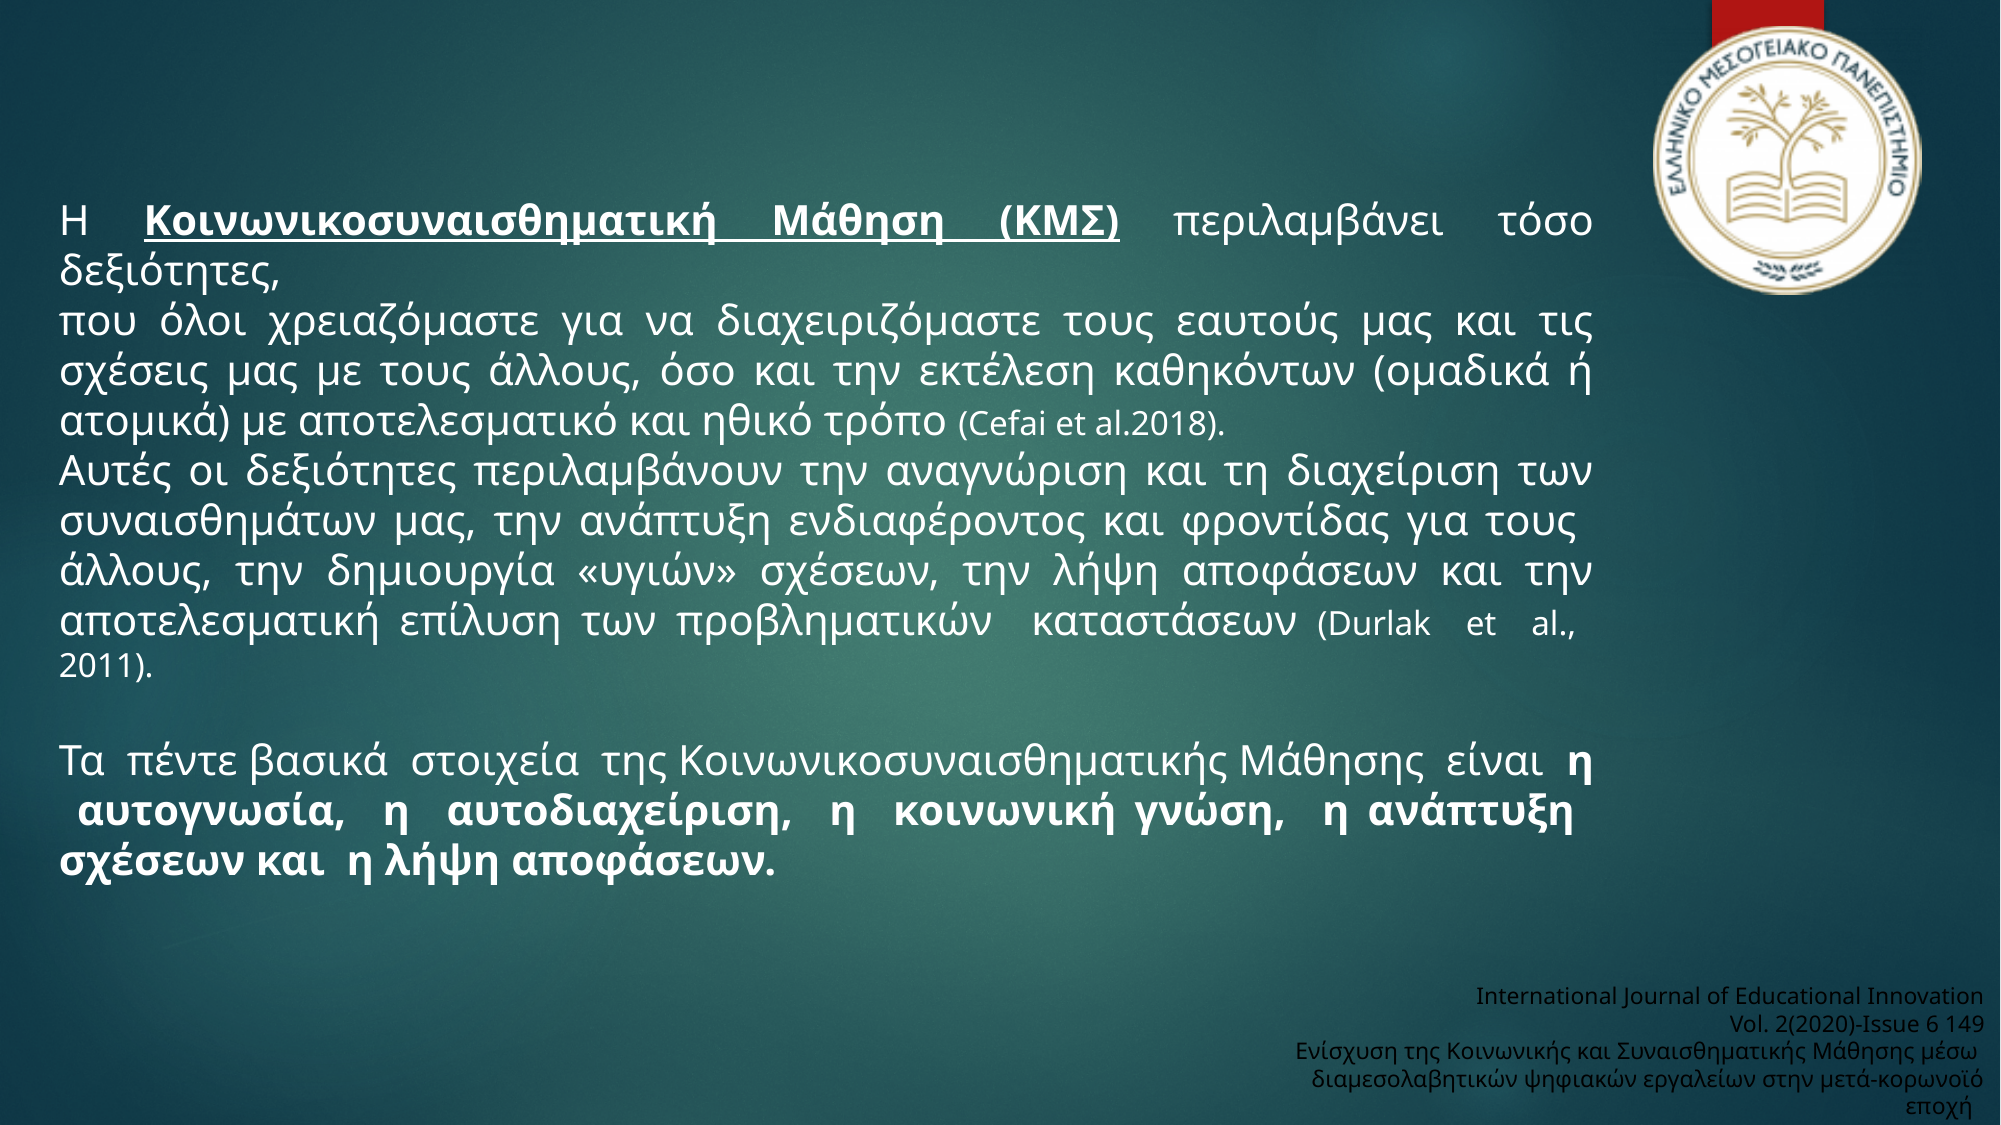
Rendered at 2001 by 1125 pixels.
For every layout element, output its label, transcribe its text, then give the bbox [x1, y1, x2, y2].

picture [0, 0, 2001, 1125]
text_box International Journal of Educational Innovation Vol. 2(2020)‐Issue 6 149 Ενίσχυση της Κοινωνικής και Συναισθηματικής Μάθησης μέσω διαμεσολαβητικών ψηφιακών εργαλείων στην μετά‐κορωνoϊό εποχή [1232, 974, 2000, 1125]
subtitle Η Κοινωνικοσυναισθηματική Μάθηση (ΚΜΣ) περιλαμβάνει τόσο δεξιότητες, που όλοι χρειαζόμαστε για να διαχειριζόμαστε τους εαυτούς μας και τις σχέσεις μας με τους άλλους, όσο και την εκτέλεση καθηκόντων (ομαδικά ή ατομικά) με αποτελεσματικό και ηθικό τρόπο (Cefai et al.2018). Αυτές οι δεξιότητες περιλαμβάνουν την αναγνώριση και τη διαχείριση των συναισθημάτων μας, την ανάπτυξη ενδιαφέροντος και φροντίδας για τους άλλους, την δημιουργία «υγιών» σχέσεων, την λήψη αποφάσεων και την αποτελεσματική επίλυση των προβληματικών καταστάσεων (Durlak et al., 2011). Τα πέντε βασικά στοιχεία της Κοινωνικοσυναισθηματικής Μάθησης είναι η αυτογνωσία, η αυτοδιαχείριση, η κοινωνική γνώση, η ανάπτυξη σχέσεων και η λήψη αποφάσεων. [59, 74, 1595, 1004]
